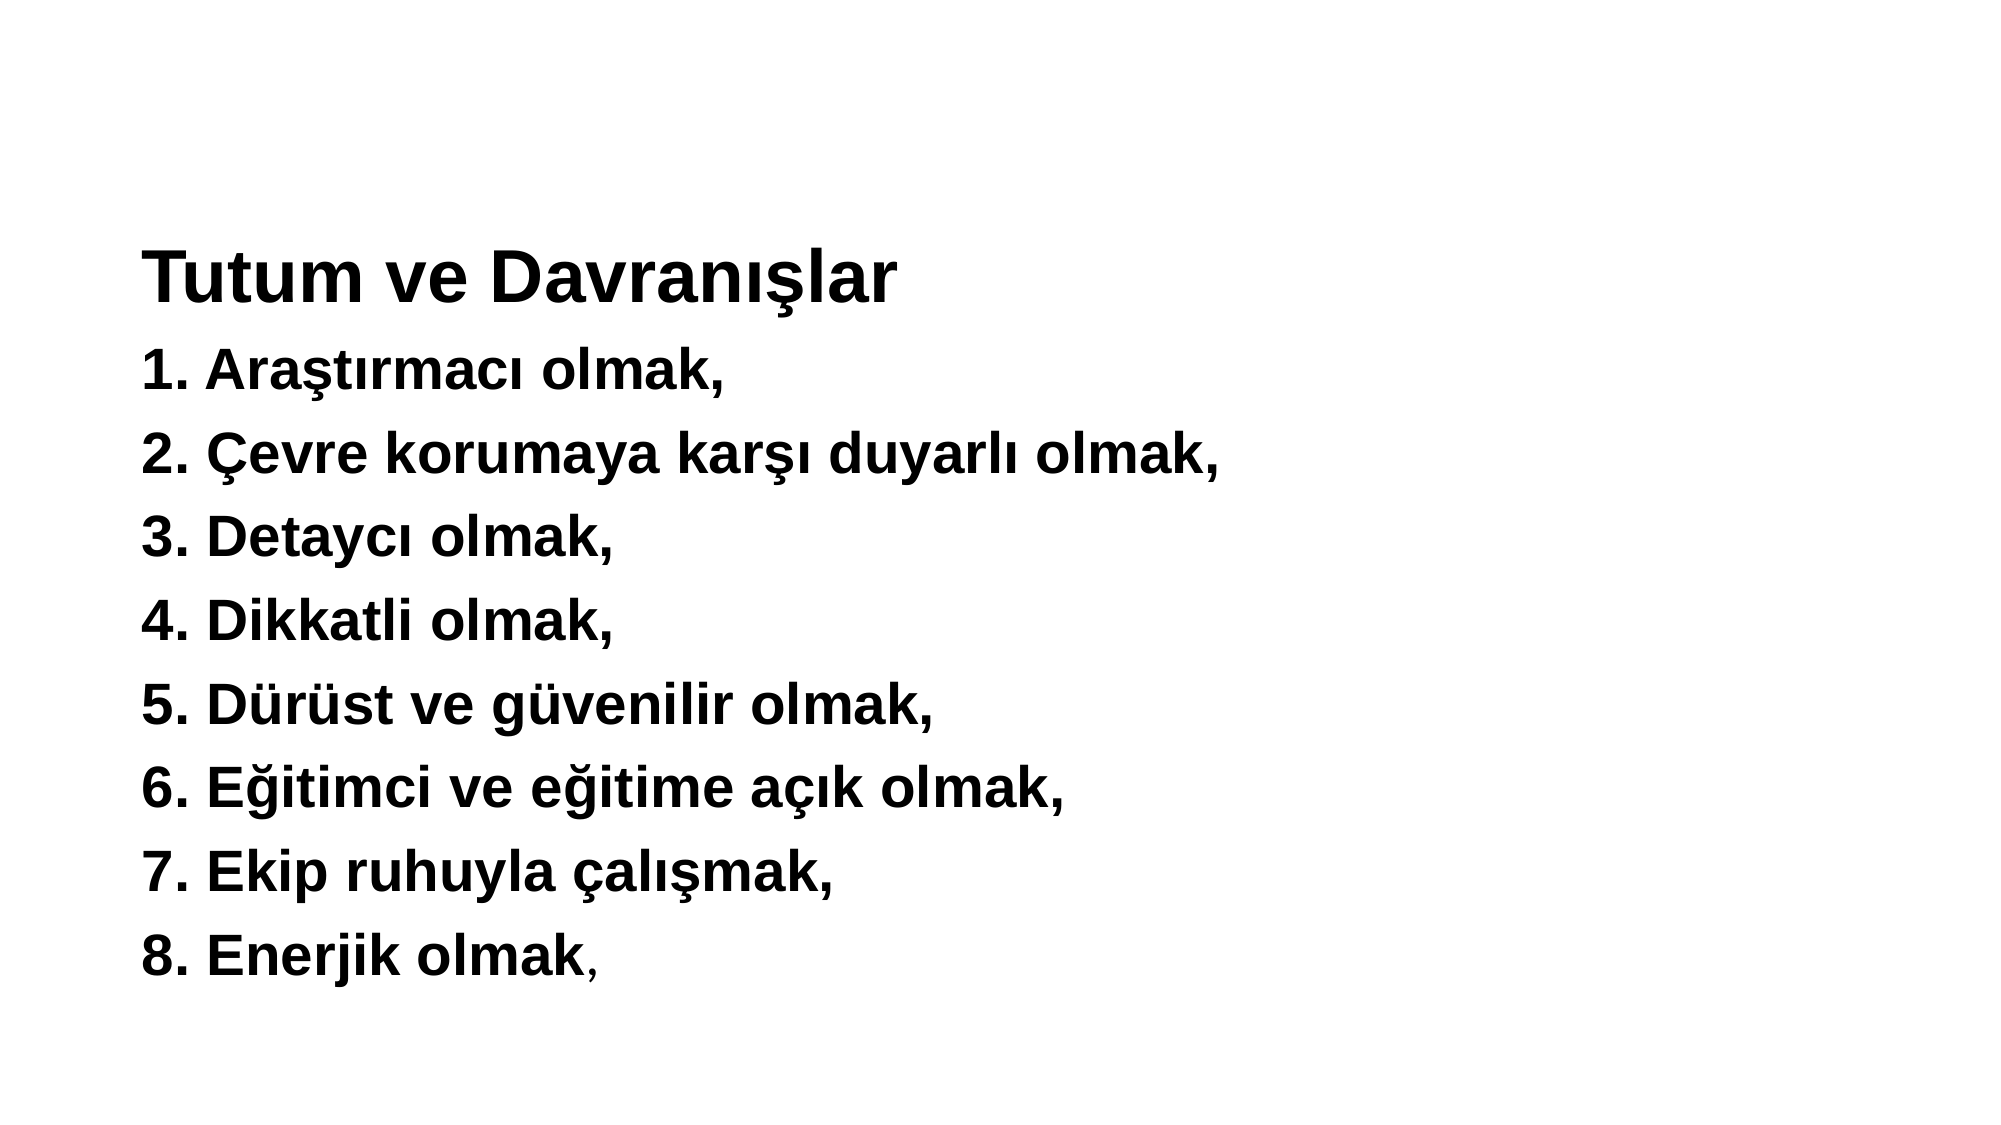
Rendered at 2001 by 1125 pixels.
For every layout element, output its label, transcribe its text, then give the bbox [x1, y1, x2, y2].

list Tutum ve Davranışlar 1. Araştırmacı olmak, 2. Çevre korumaya karşı duyarlı olmak, 3. Detaycı olmak, 4. Dikkatli olmak, 5. Dürüst ve güvenilir olmak, 6. Eğitimci ve eğitime açık olmak, 7. Ekip ruhuyla çalışmak, 8. Enerjik olmak, [126, 229, 1863, 1014]
